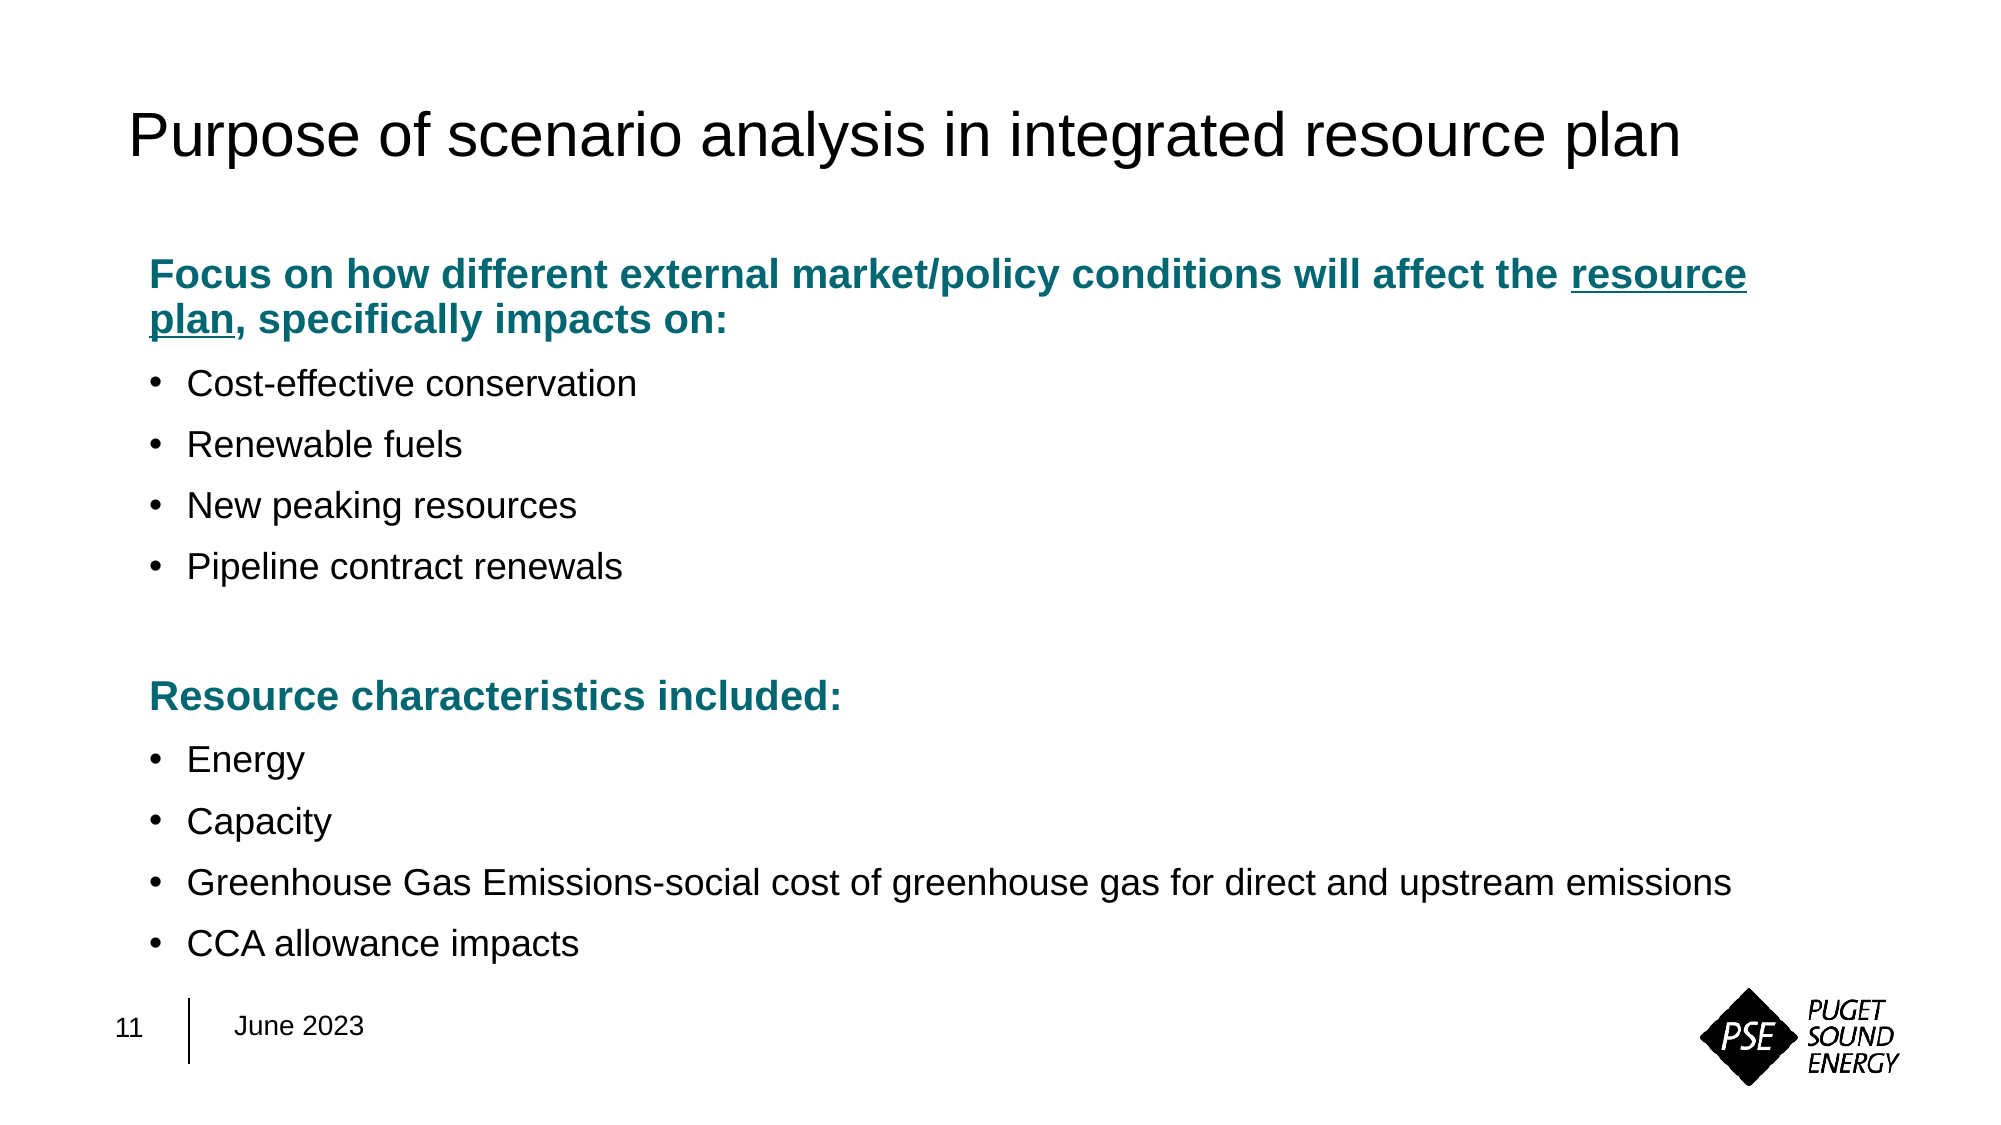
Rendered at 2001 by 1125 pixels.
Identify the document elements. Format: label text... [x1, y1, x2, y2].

picture [1700, 988, 1900, 1086]
list Focus on how different external market/policy conditions will affect the resource plan, specifically impacts on: Cost-effective conservation Renewable fuels New peaking resources Pipeline contract renewals Resource characteristics included: Energy Capacity Greenhouse Gas Emissions-social cost of greenhouse gas for direct and upstream emissions CCA allowance impacts [134, 245, 1860, 960]
title Purpose of scenario analysis in integrated resource plan [113, 27, 1839, 246]
